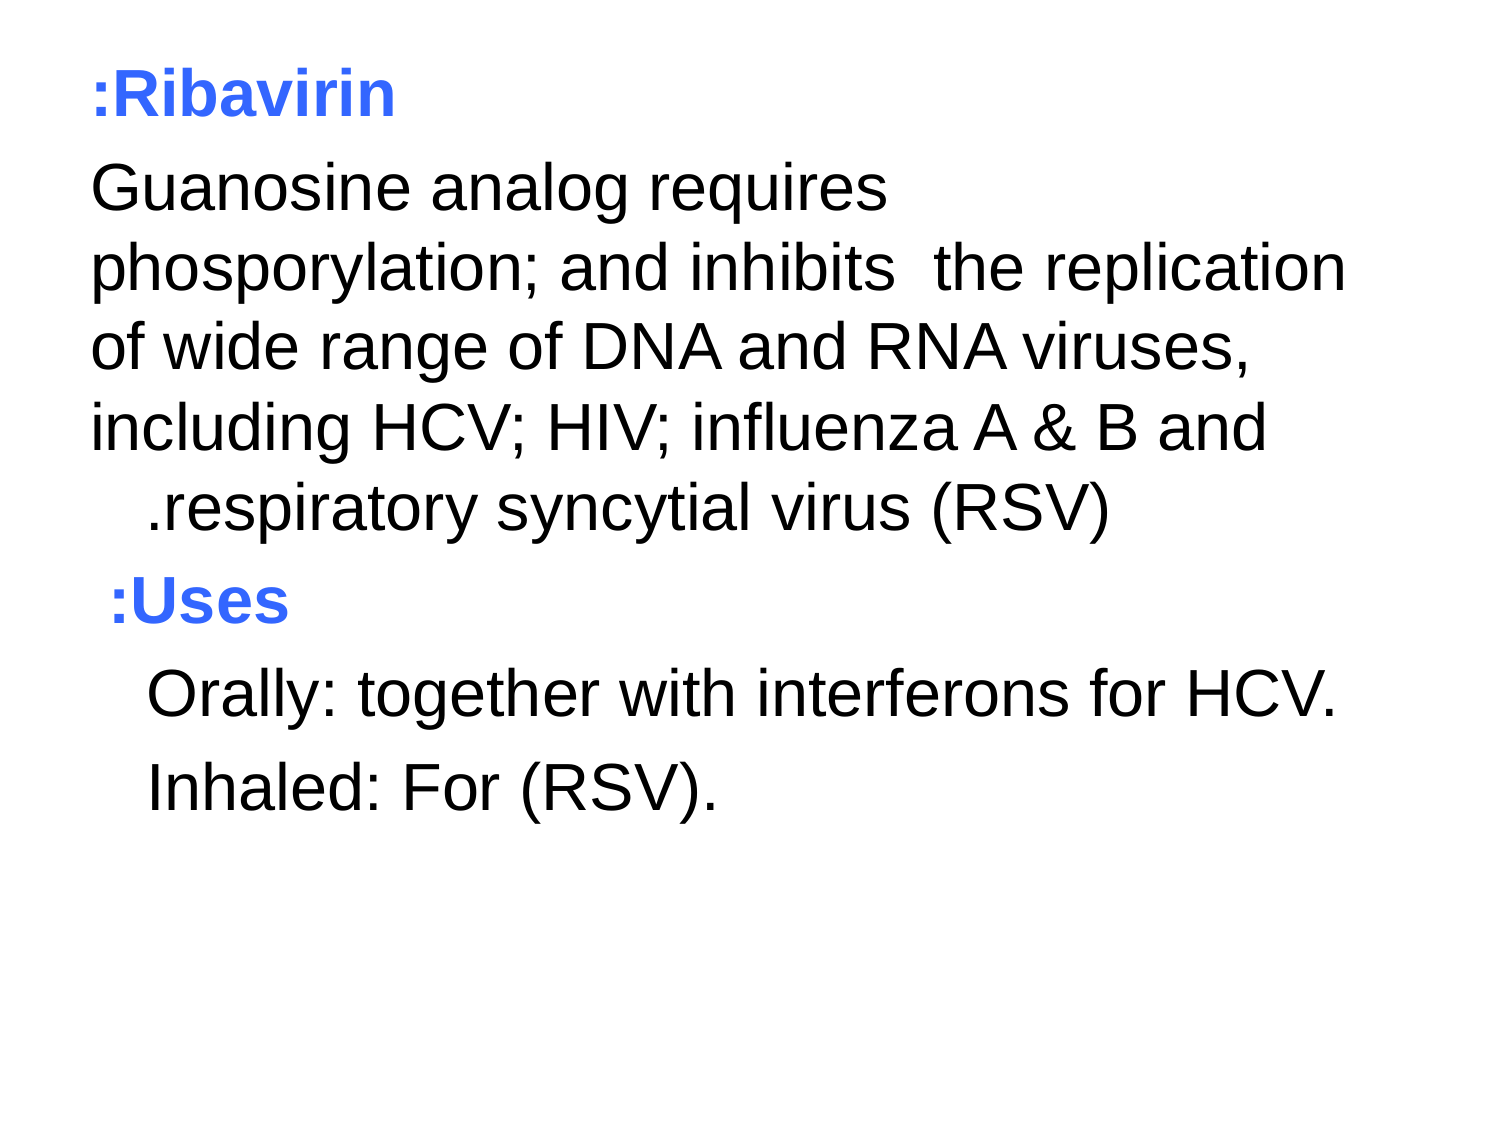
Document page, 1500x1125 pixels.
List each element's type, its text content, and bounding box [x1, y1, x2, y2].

list Ribavirin: Guanosine analog requires phosporylation; and inhibits the replication of wide range of DNA and RNA viruses, including HCV; HIV; influenza A & B and respiratory syncytial virus (RSV). Uses: Orally: together with interferons for HCV. Inhaled: For (RSV). [74, 42, 1426, 1095]
